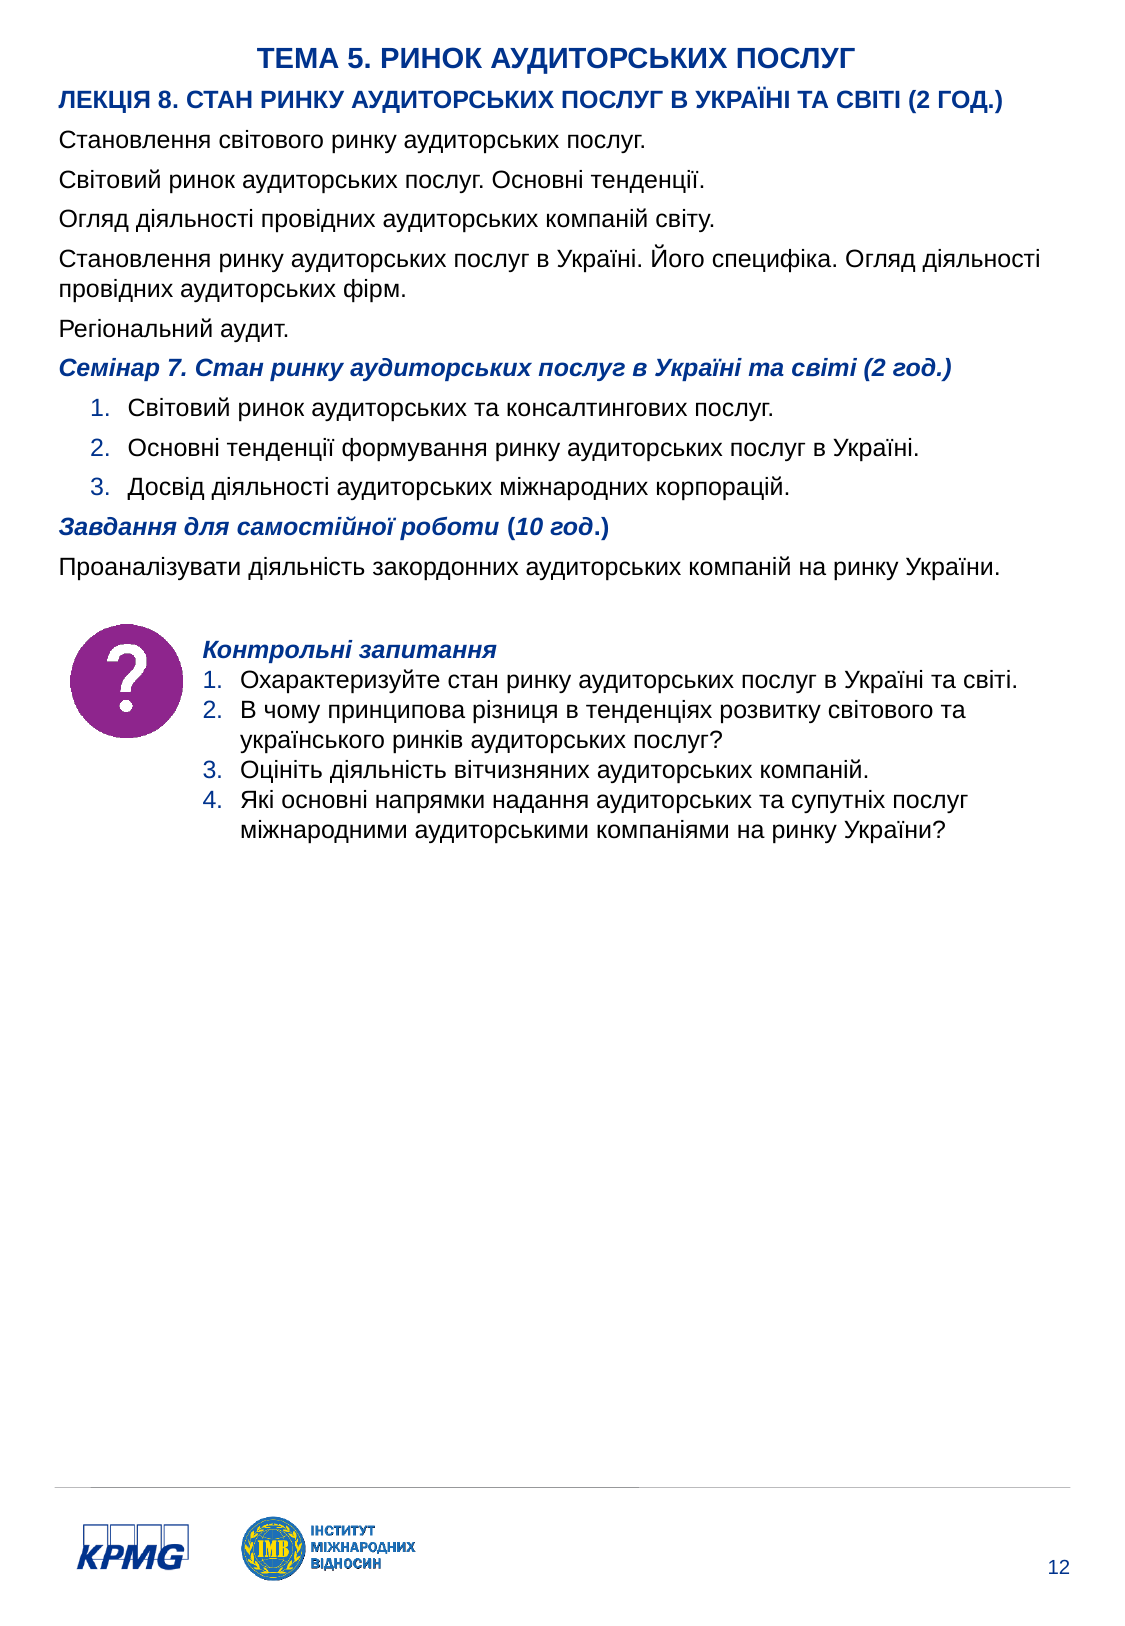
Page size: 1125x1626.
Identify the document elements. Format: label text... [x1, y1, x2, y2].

text_box ТЕМА 5. РИНОК АУДИТОРСЬКИХ ПОСЛУГ ЛЕКЦІЯ 8. СТАН РИНКУ АУДИТОРСЬКИХ ПОСЛУГ В УКРАЇНІ ТА СВІТІ (2 ГОД.) Становлення світового ринку аудиторських послуг. Світовий ринок аудиторських послуг. Основні тенденції. Огляд діяльності провідних аудиторських компаній світу. Становлення ринку аудиторських послуг в Україні. Його специфіка. Огляд діяльності провідних аудиторських фірм. Регіональний аудит. Семінар 7. Стан ринку аудиторських послуг в Україні та світі (2 год.) Світовий ринок аудиторських та консалтингових послуг. Основні тенденції формування ринку аудиторських послуг в Україні. Досвід діяльності аудиторських міжнародних корпорацій. Завдання для самостійної роботи (10 год.) Проаналізувати діяльність закордонних аудиторських компаній на ринку України. [58, 39, 1054, 602]
text_box Контрольні запитання Охарактеризуйте стан ринку аудиторських послуг в Україні та світі. В чому принципова різниця в тенденціях розвитку світового та українського ринків аудиторських послуг? Оцініть діяльність вітчизняних аудиторських компаній. Які основні напрямки надання аудиторських та супутніх послуг міжнародними аудиторськими компаніями на ринку України? [187, 626, 1050, 851]
picture [237, 1512, 421, 1585]
picture [58, 1489, 213, 1604]
picture [70, 624, 183, 738]
